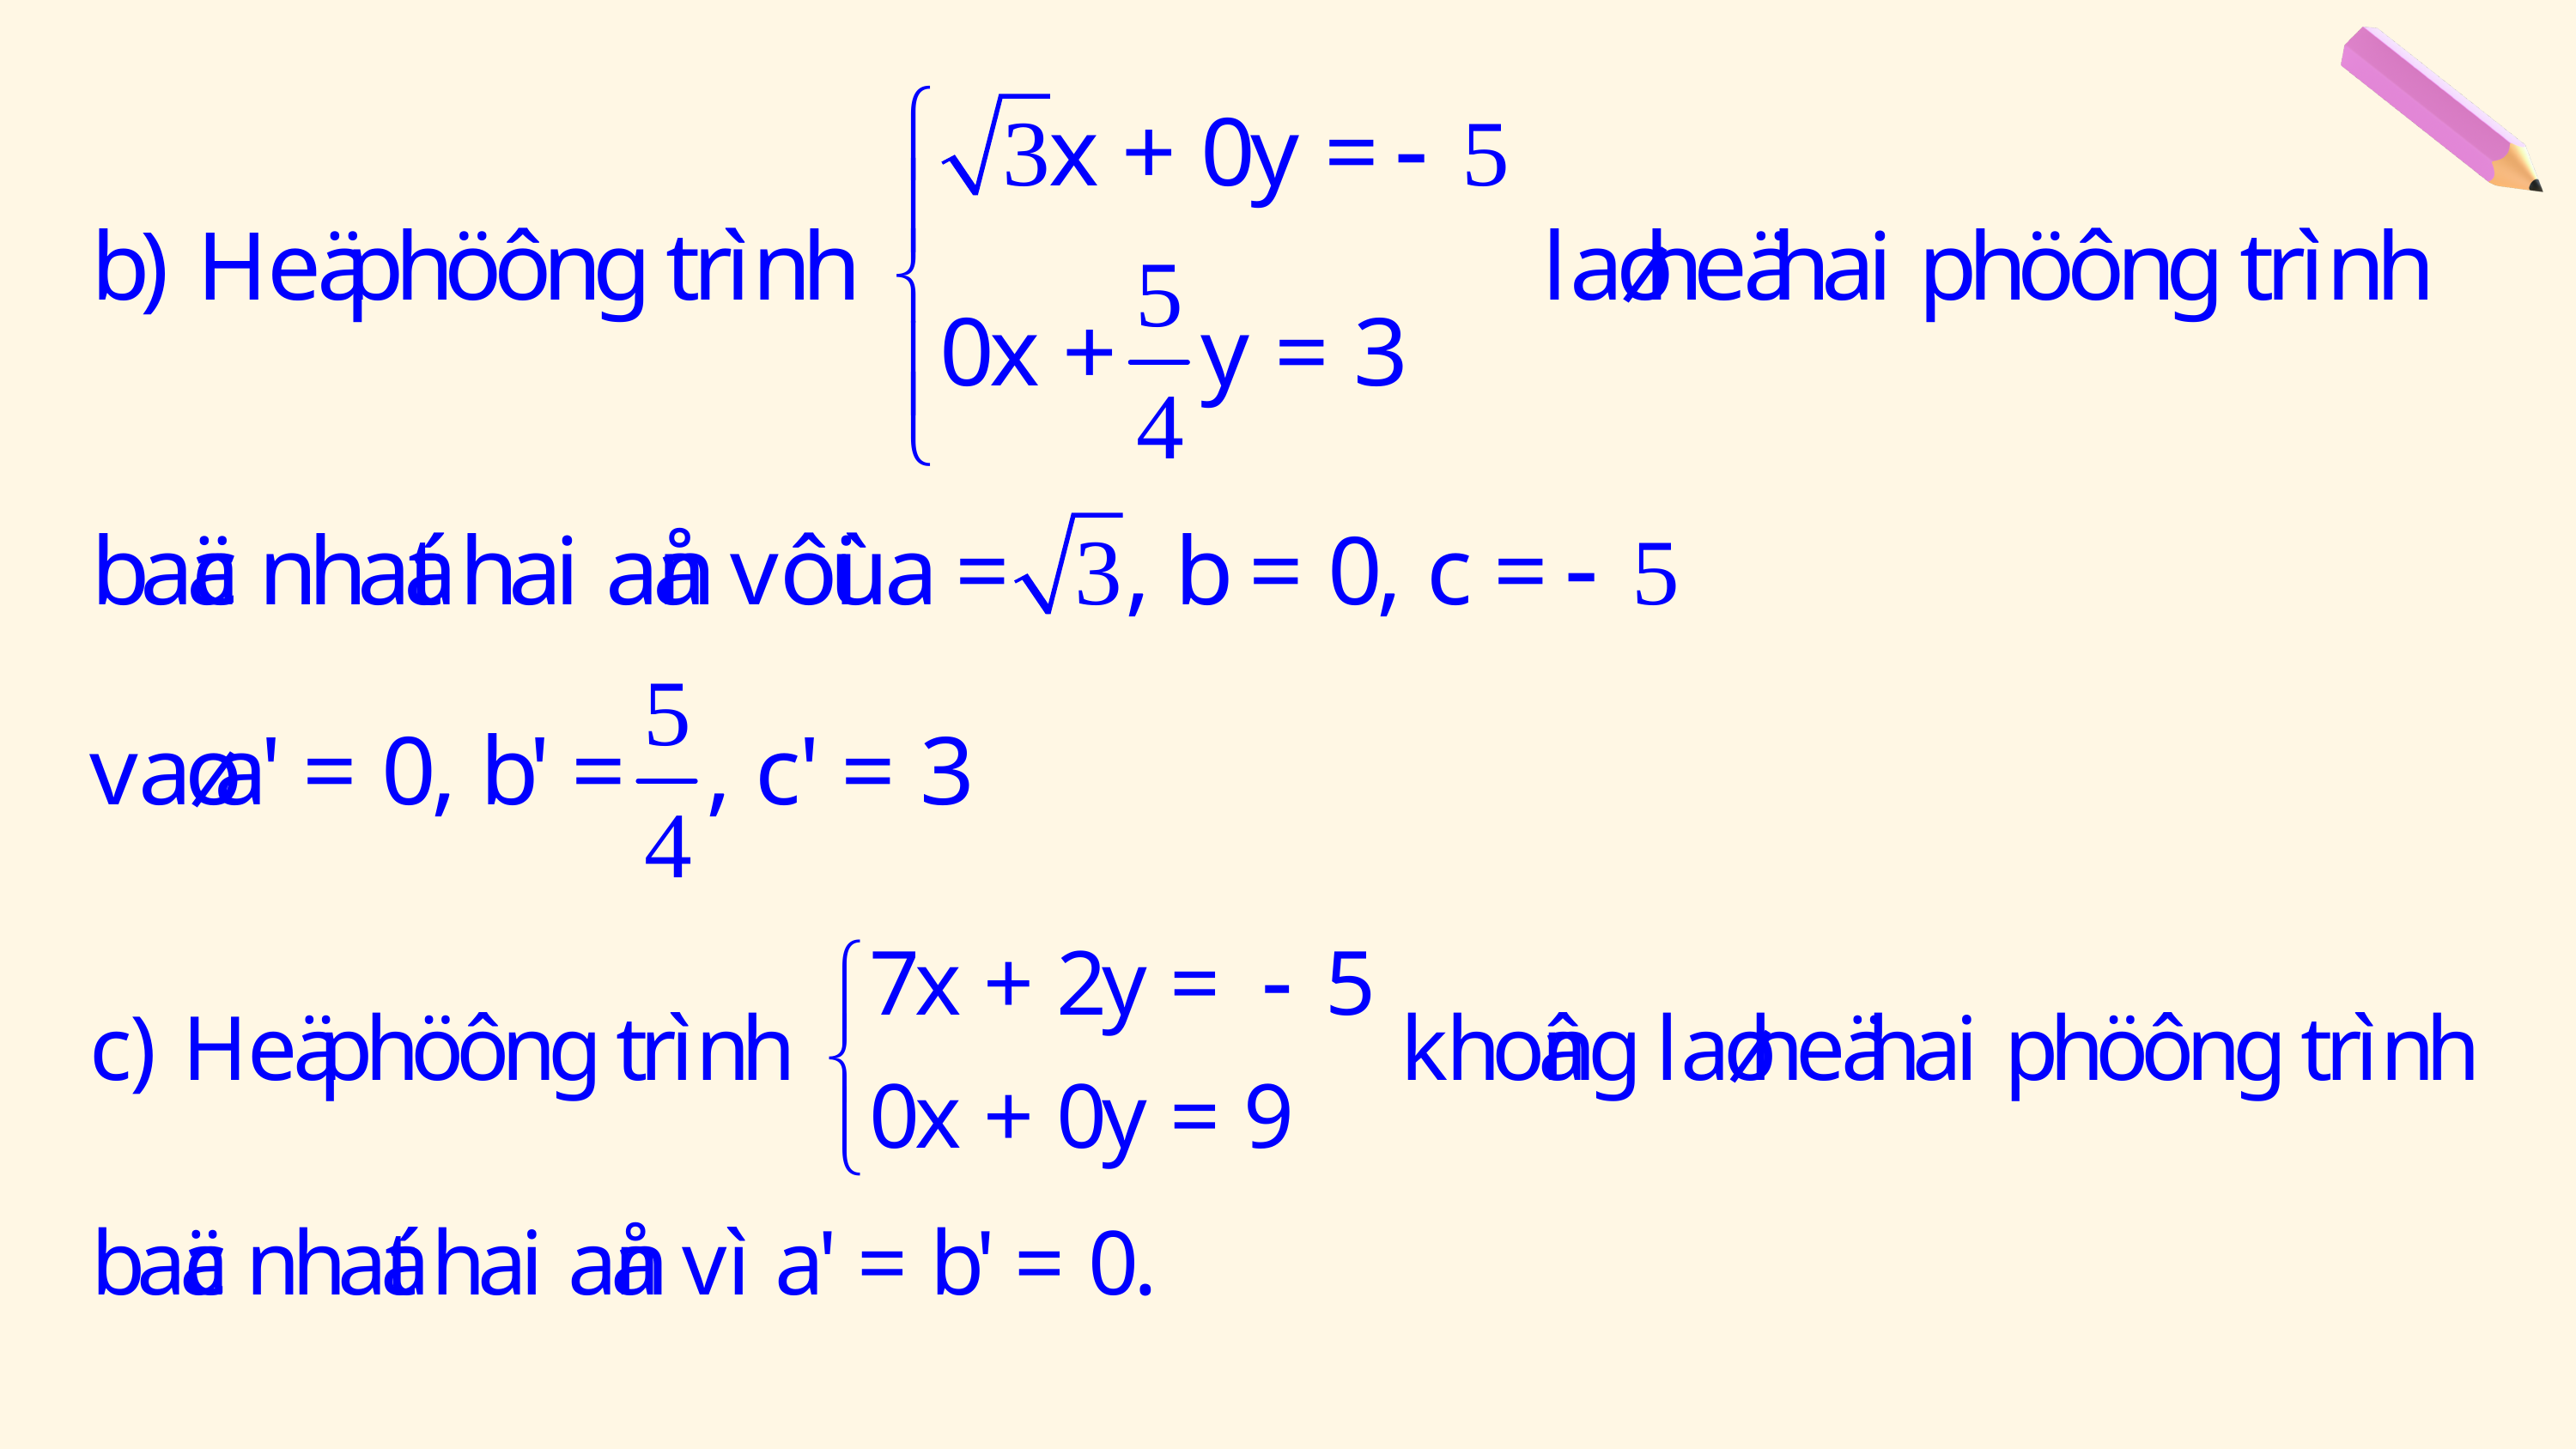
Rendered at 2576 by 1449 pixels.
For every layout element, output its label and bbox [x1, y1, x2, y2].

text_box [86, 80, 2429, 884]
text_box [86, 934, 2476, 1314]
picture [2336, 5, 2543, 209]
